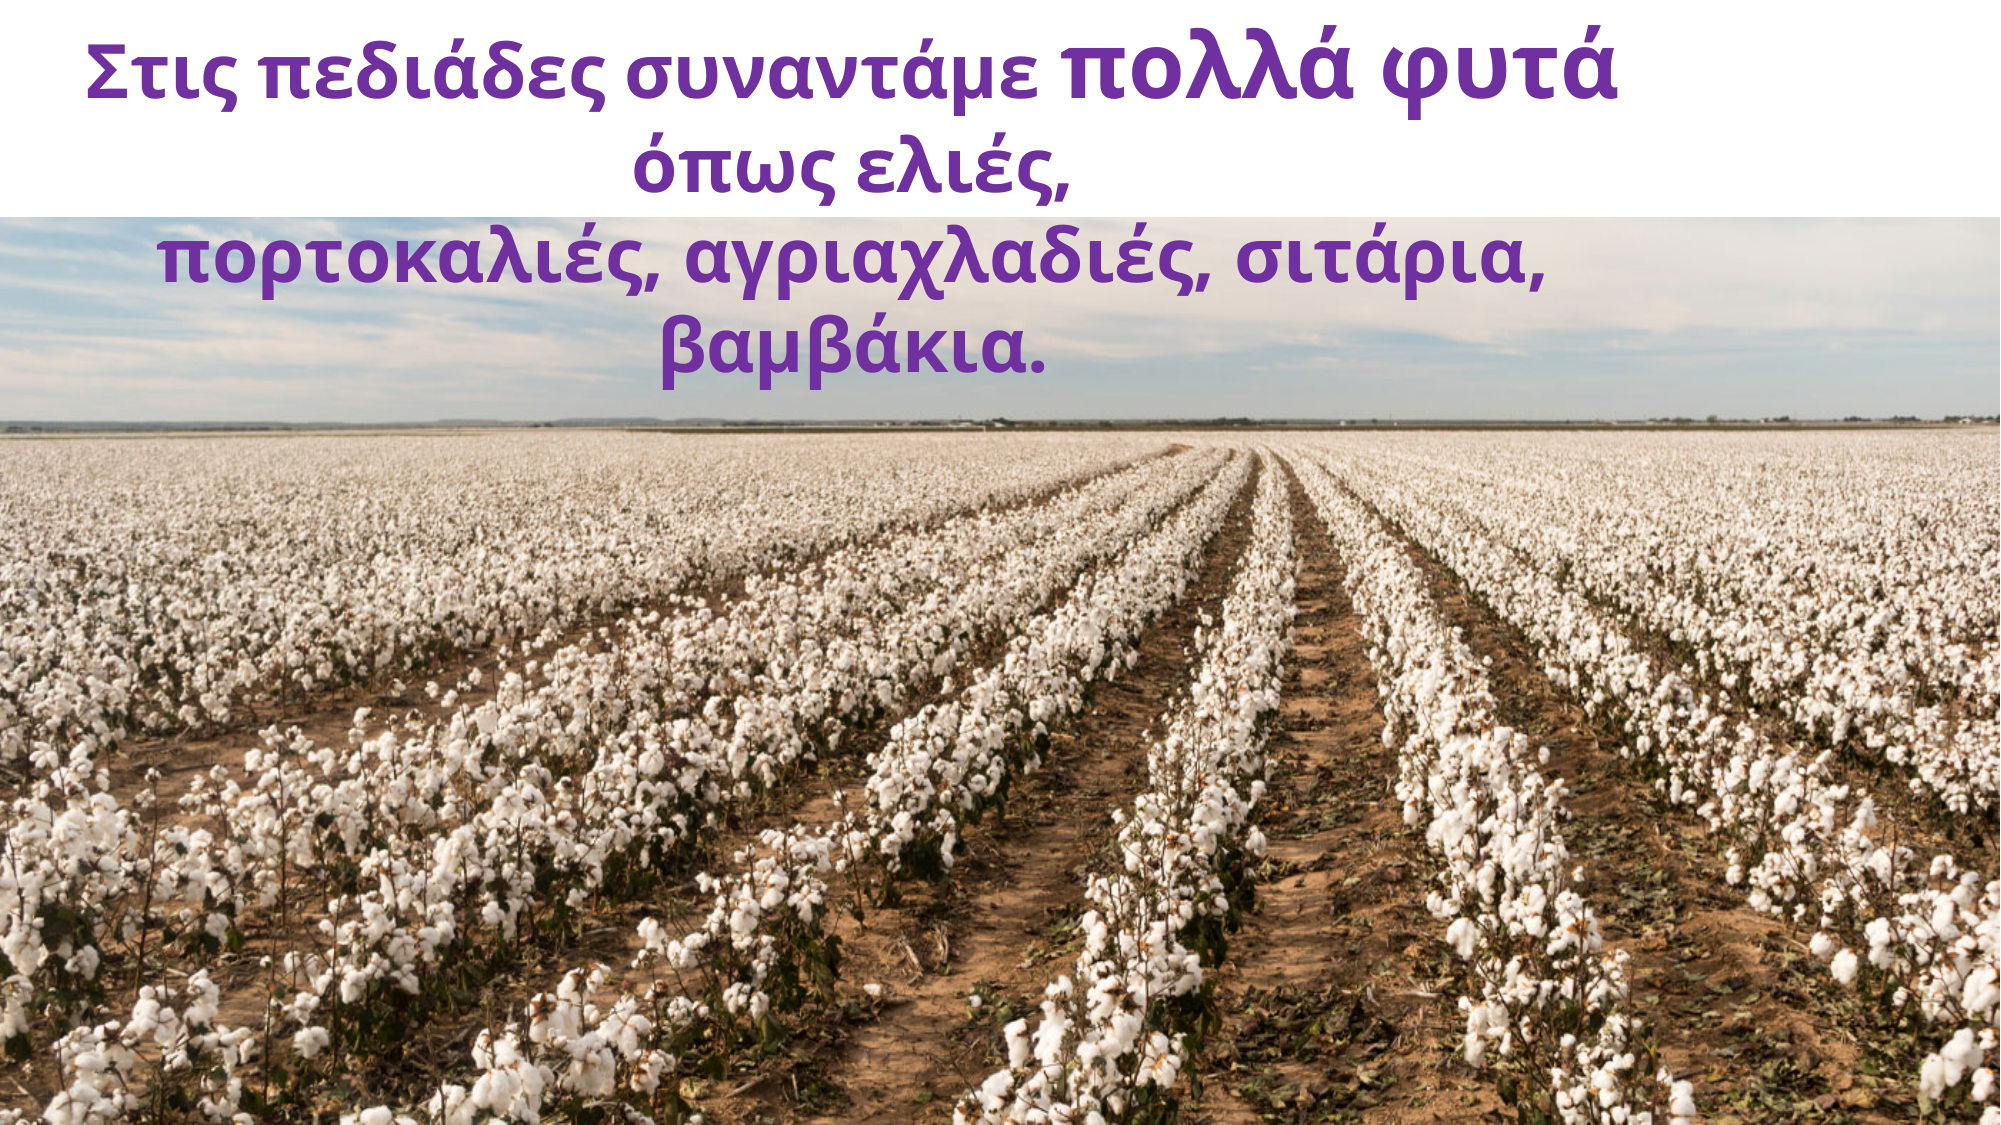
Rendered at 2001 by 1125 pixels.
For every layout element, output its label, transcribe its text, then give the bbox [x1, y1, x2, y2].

picture [0, 216, 2000, 1125]
text_box Στις πεδιάδες συναντάμε πολλά φυτά όπως ελιές, πορτοκαλιές, αγριαχλαδιές, σιτάρια, βαμβάκια. [0, 0, 1731, 216]
